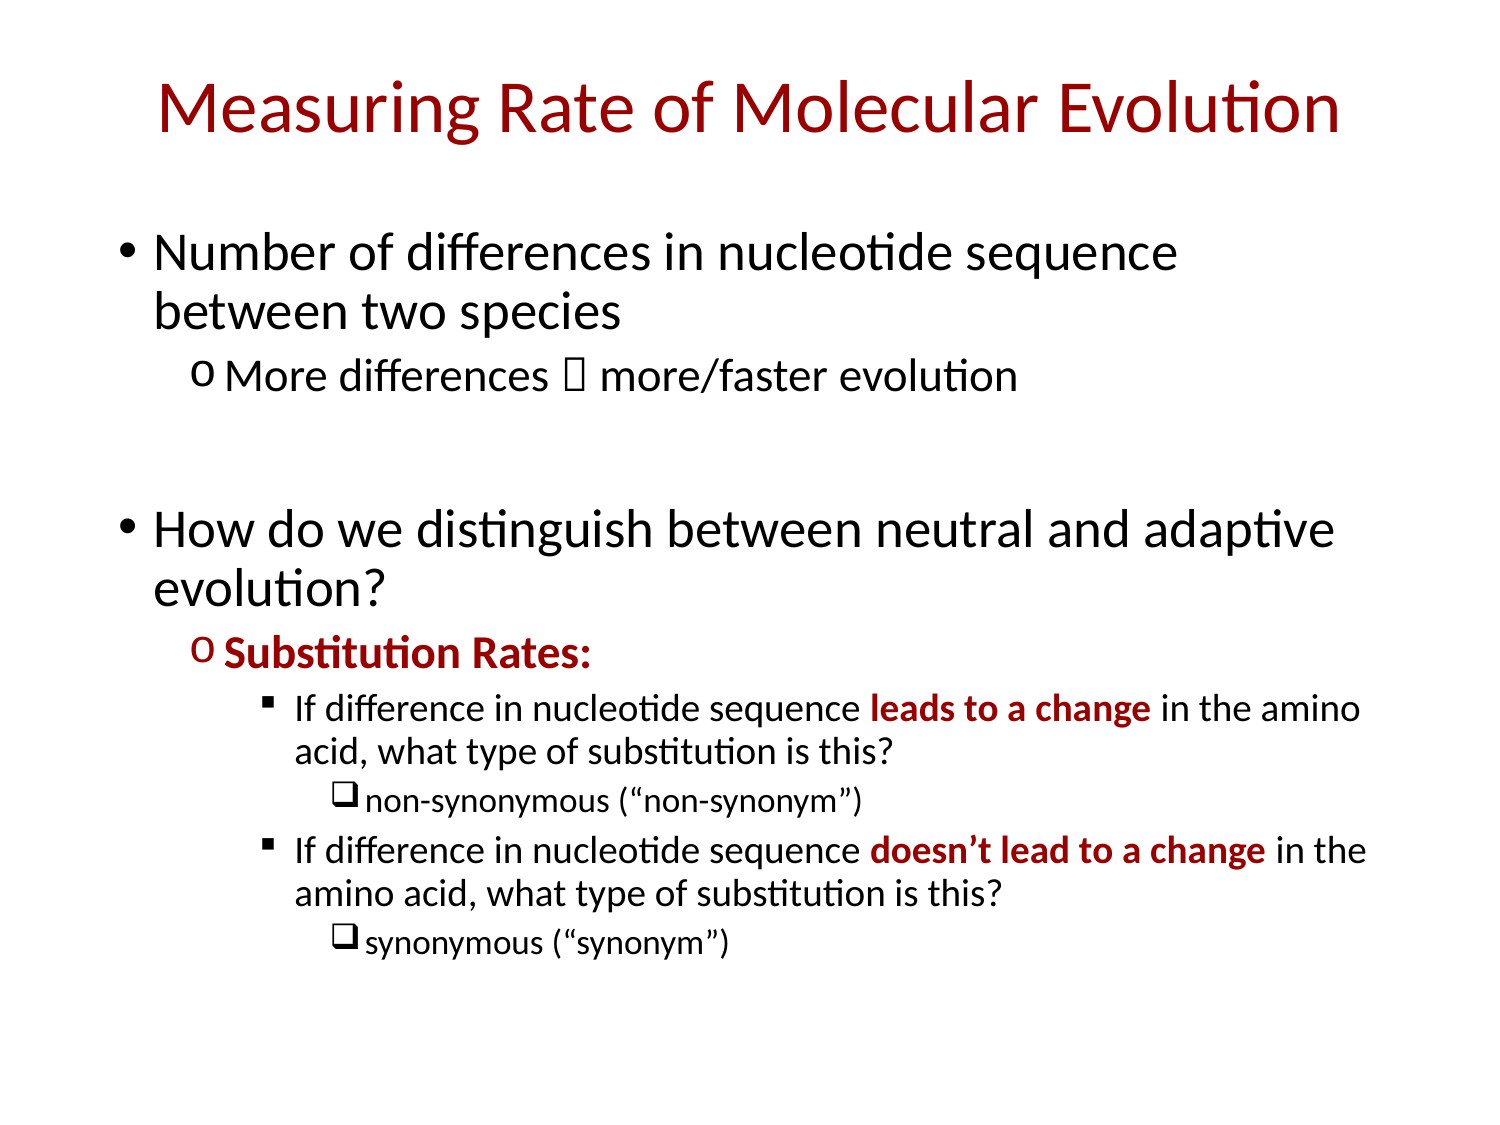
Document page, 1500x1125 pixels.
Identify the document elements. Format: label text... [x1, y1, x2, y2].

title Measuring Rate of Molecular Evolution [103, 59, 1397, 188]
list Number of differences in nucleotide sequence between two species More differences  more/faster evolution How do we distinguish between neutral and adaptive evolution? Substitution Rates: If difference in nucleotide sequence leads to a change in the amino acid, what type of substitution is this? non-synonymous (“non-synonym”) If difference in nucleotide sequence doesn’t lead to a change in the amino acid, what type of substitution is this? synonymous (“synonym”) [103, 215, 1397, 975]
